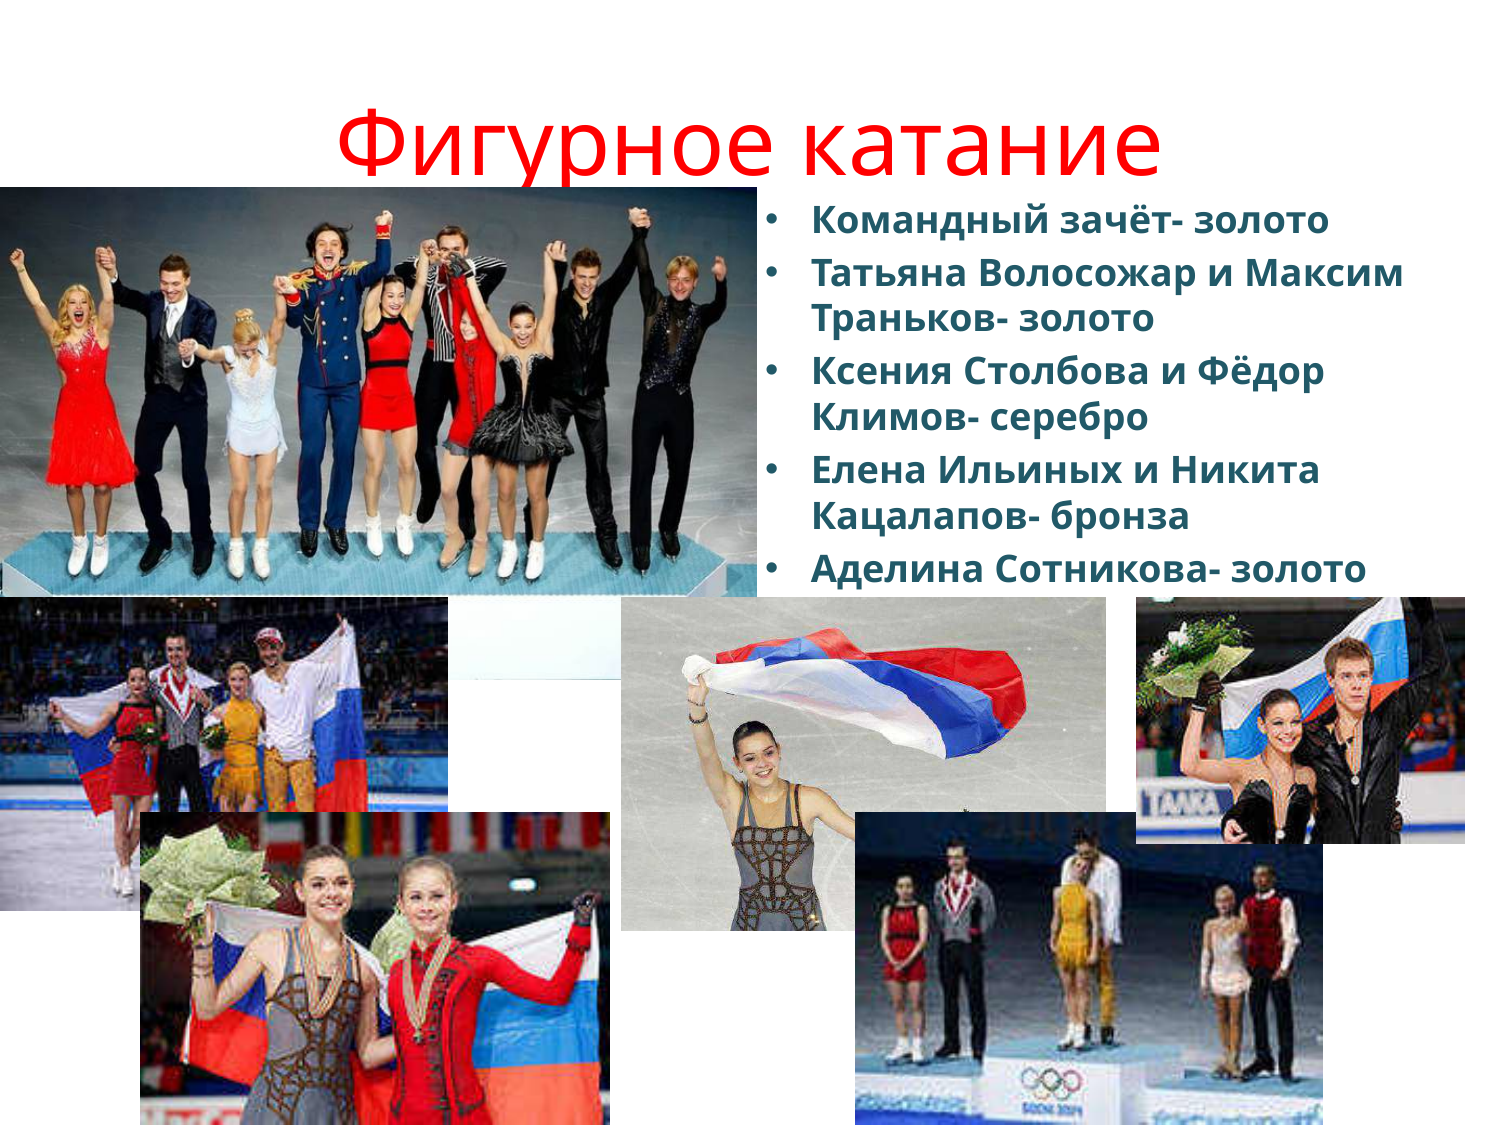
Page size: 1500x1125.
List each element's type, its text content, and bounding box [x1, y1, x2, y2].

list Командный зачёт- золото Татьяна Волосожар и Максим Траньков- золото Ксения Столбова и Фёдор Климов- серебро Елена Ильиных и Никита Кацалапов- бронза Аделина Сотникова- золото [757, 187, 1425, 610]
title Фигурное катание [75, 45, 1425, 187]
picture [0, 187, 1465, 1125]
